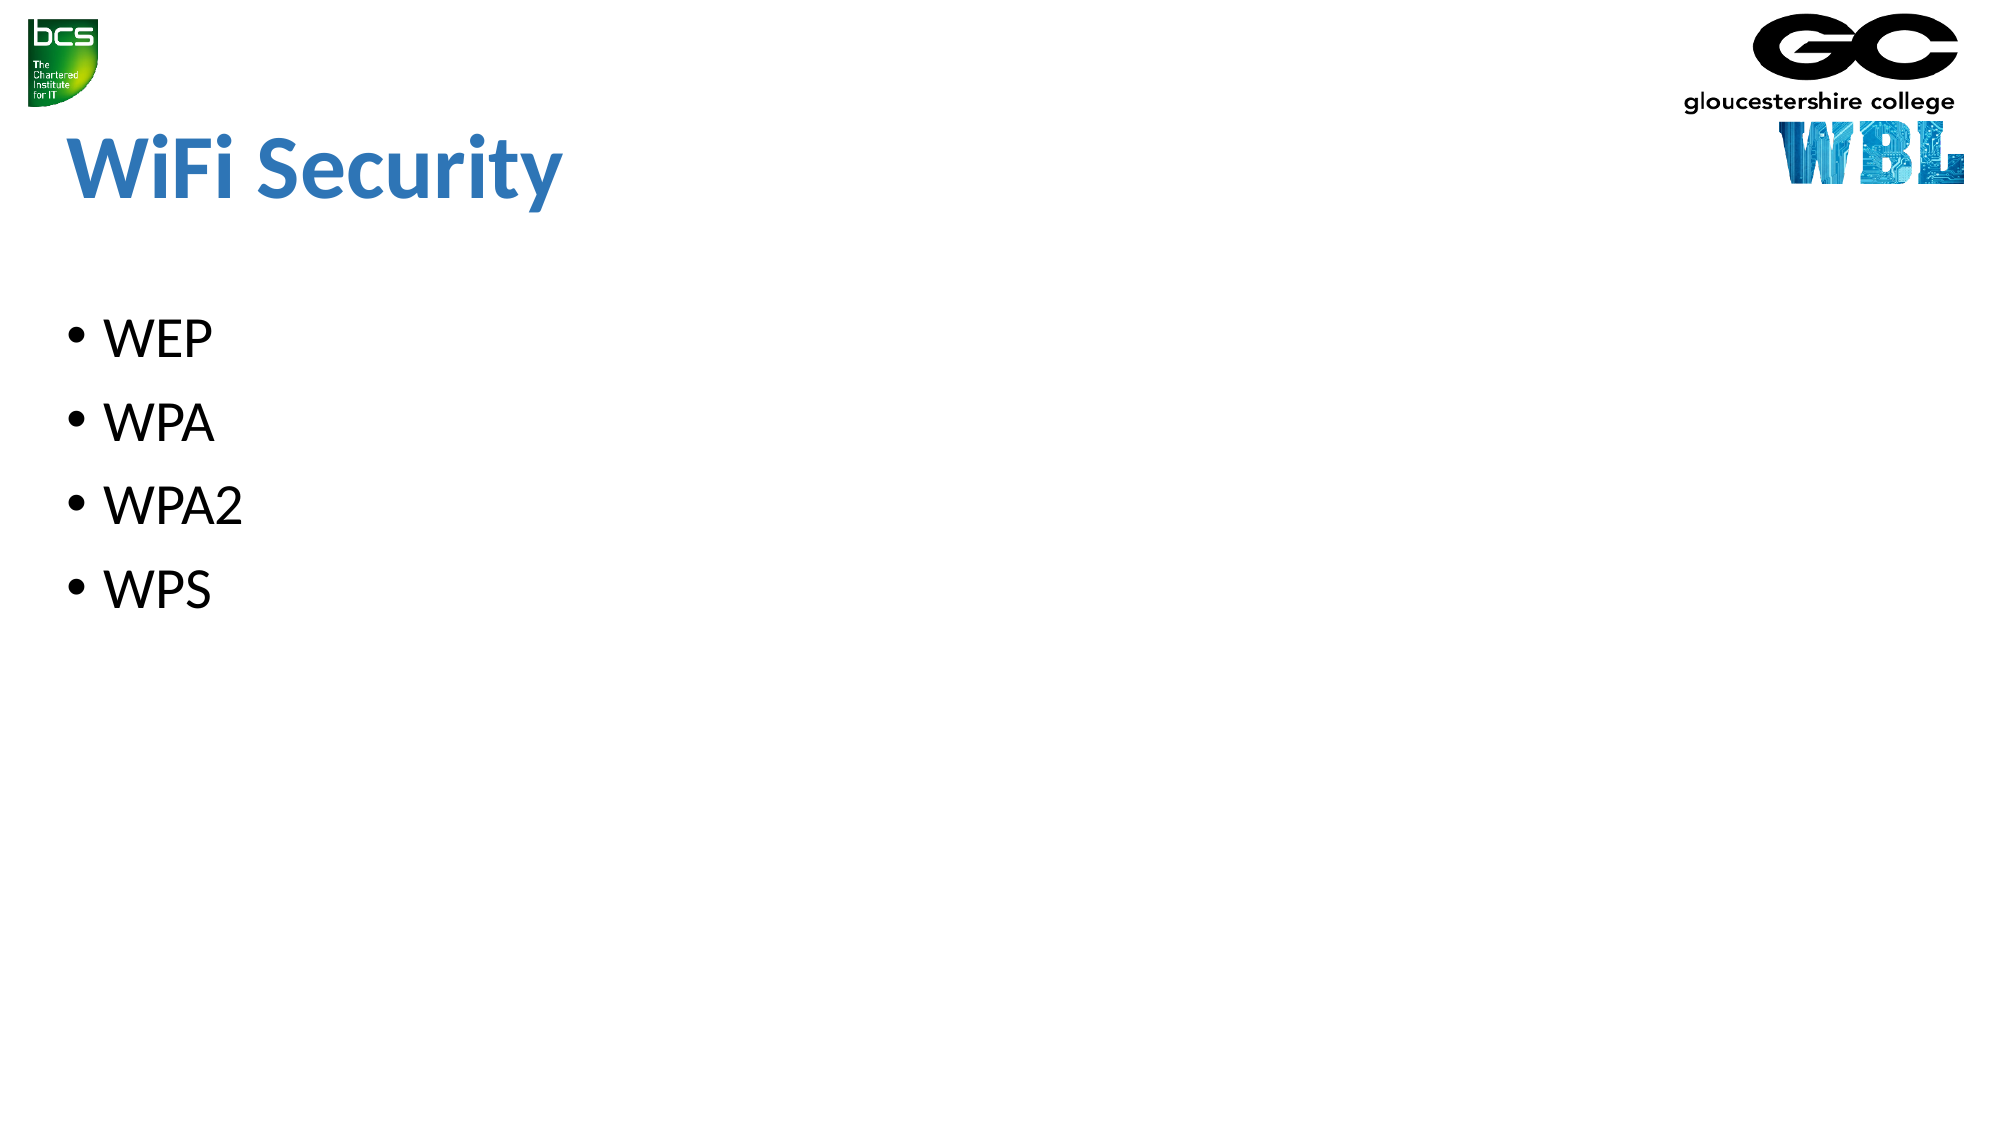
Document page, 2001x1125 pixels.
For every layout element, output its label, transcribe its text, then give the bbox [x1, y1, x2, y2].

title WiFi Security [51, 59, 1953, 278]
picture [1674, 5, 1964, 155]
list WEP WPA WPA2 WPS [51, 299, 1953, 1110]
picture [1953, 163, 1959, 172]
picture [28, 19, 98, 107]
